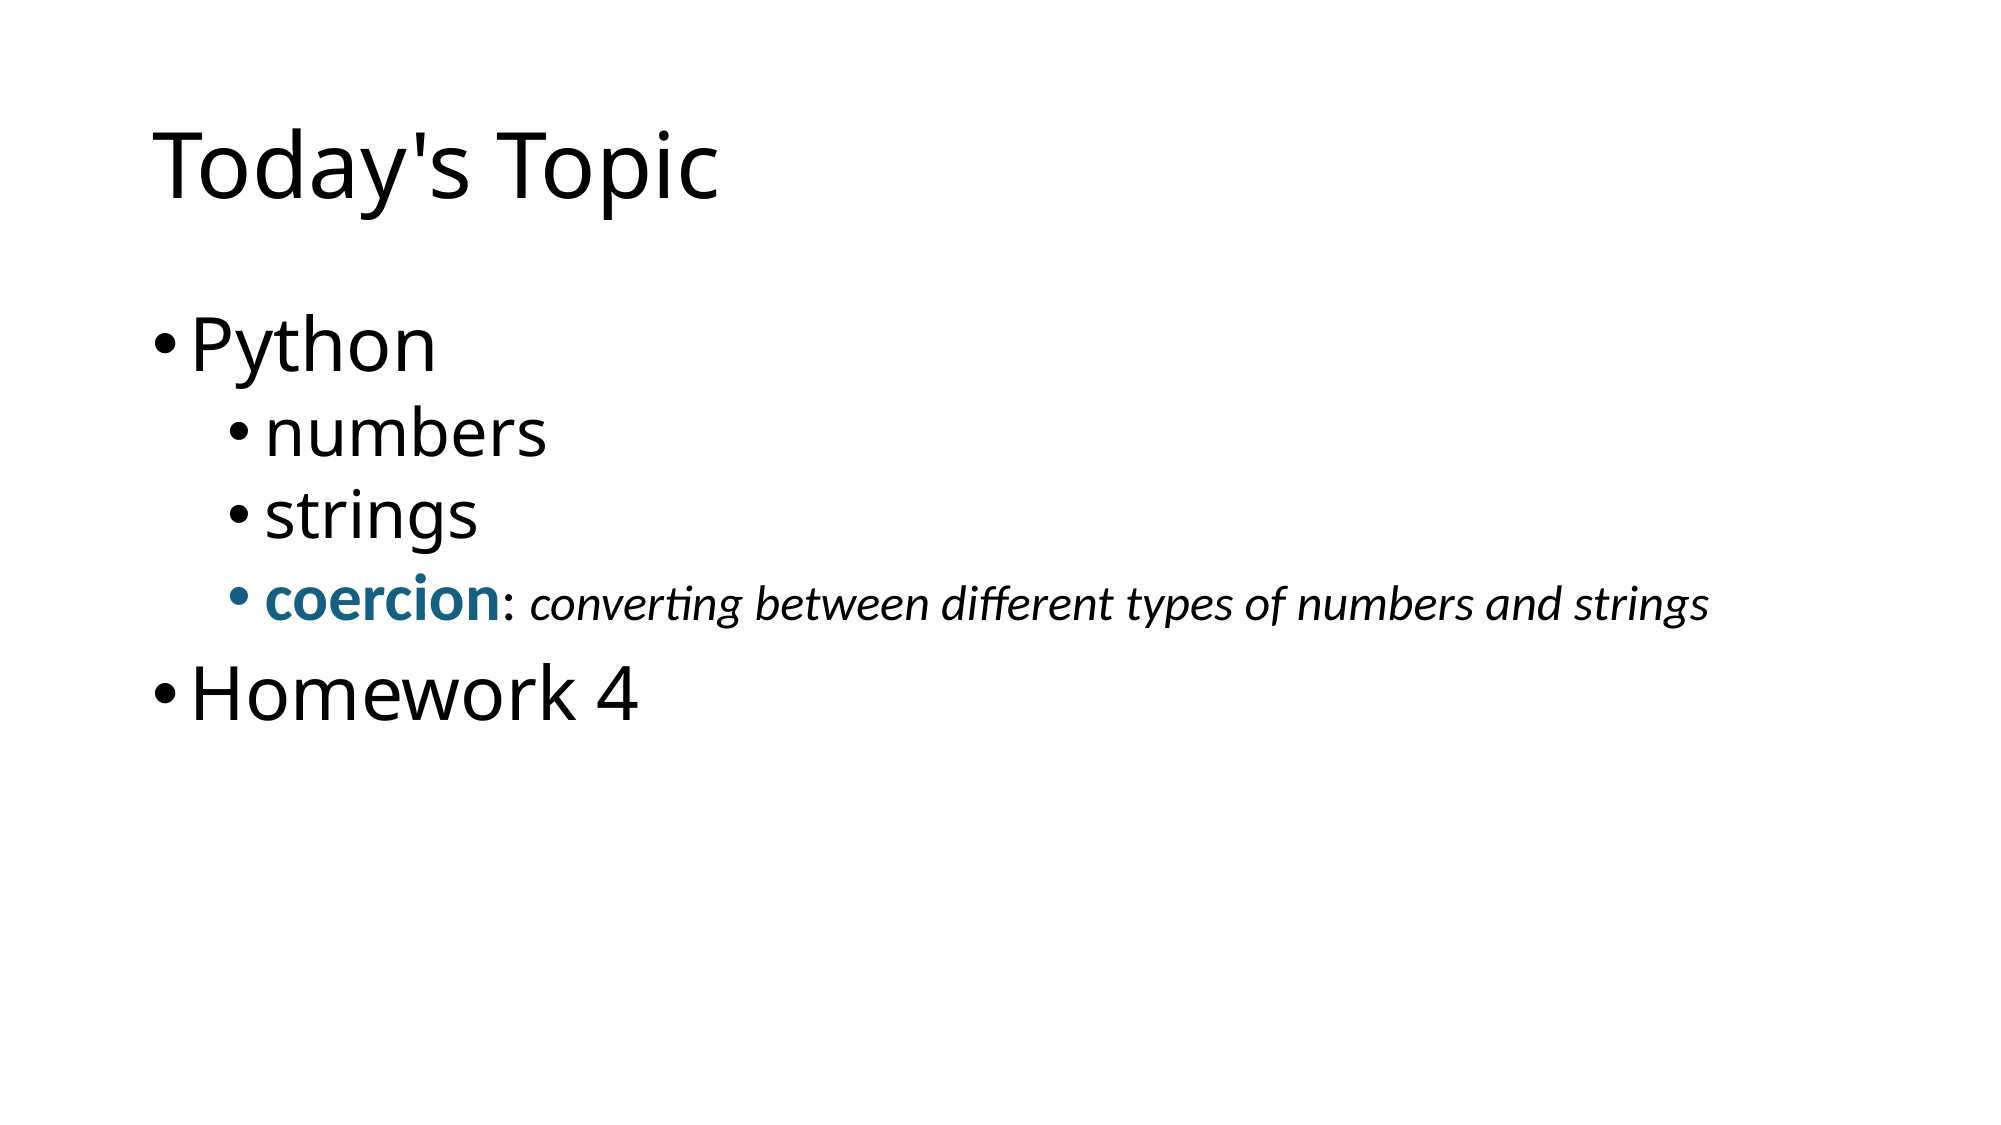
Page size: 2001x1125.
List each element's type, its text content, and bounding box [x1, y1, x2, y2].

list Python numbers strings coercion: converting between different types of numbers and strings Homework 4 [137, 299, 1863, 1014]
title Today's Topic [137, 59, 1863, 278]
